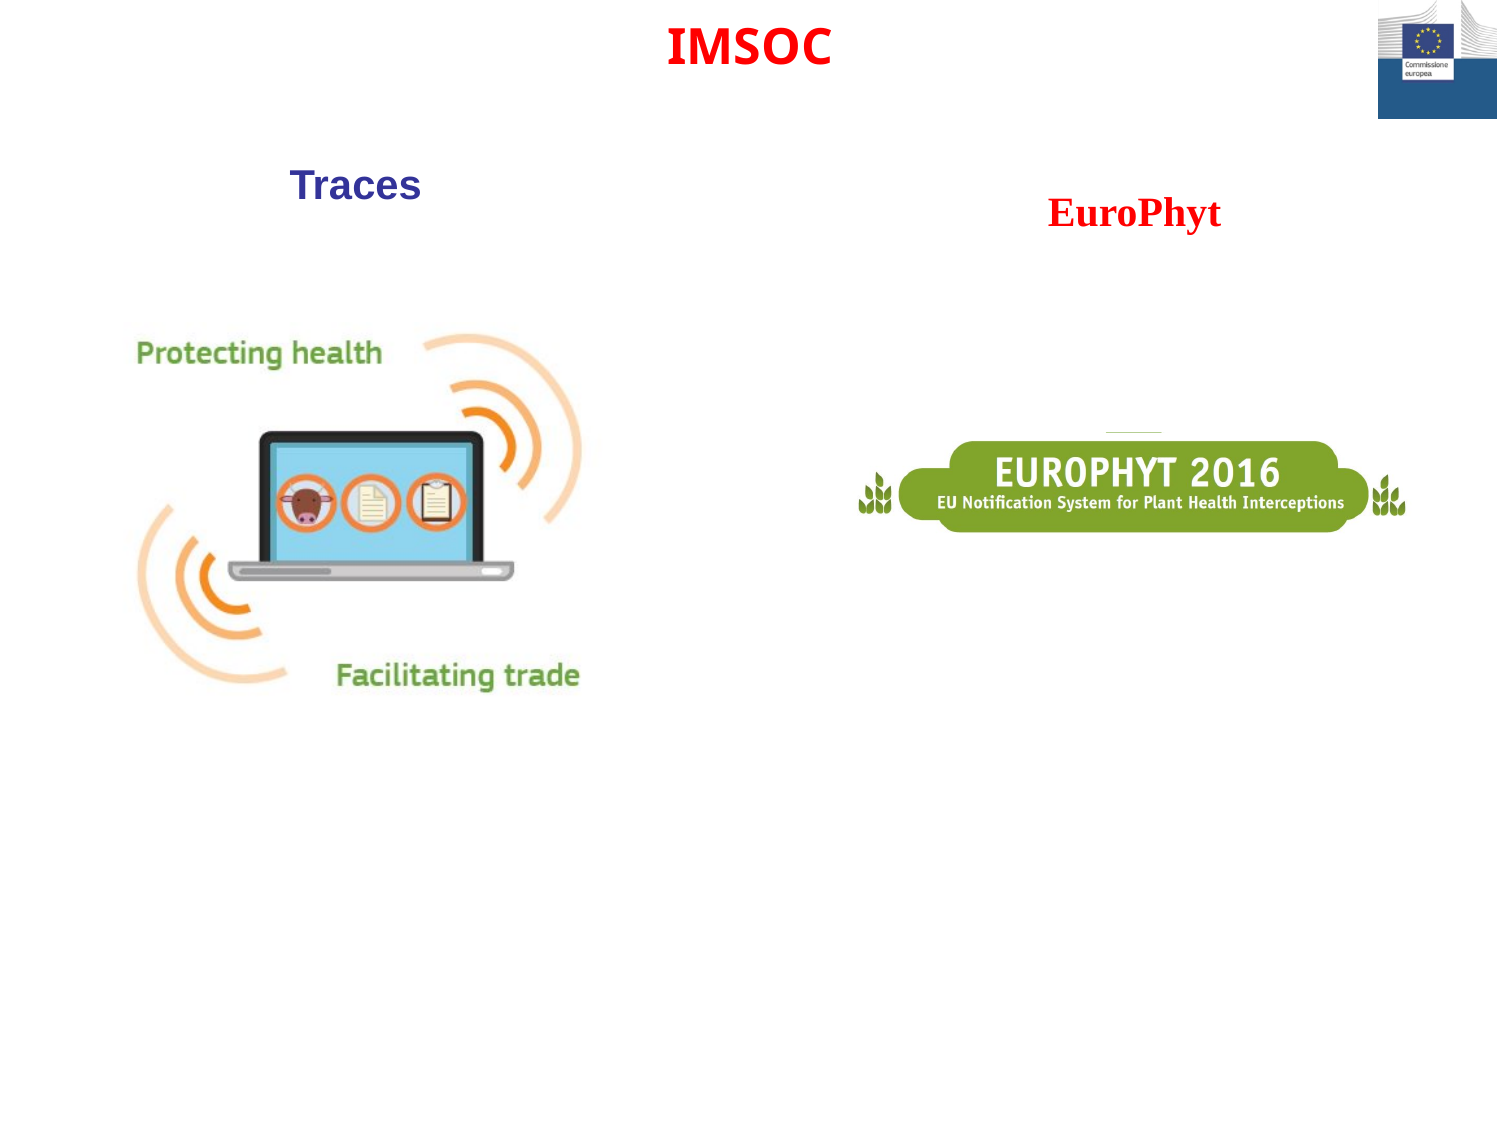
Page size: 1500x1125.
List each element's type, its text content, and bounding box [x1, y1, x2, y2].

picture [103, 322, 622, 704]
picture [1378, 0, 1497, 119]
text_box EuroPhyt [774, 176, 1495, 242]
text_box IMSOC [100, 7, 1378, 83]
picture [844, 432, 1422, 539]
text_box Traces [58, 150, 665, 256]
